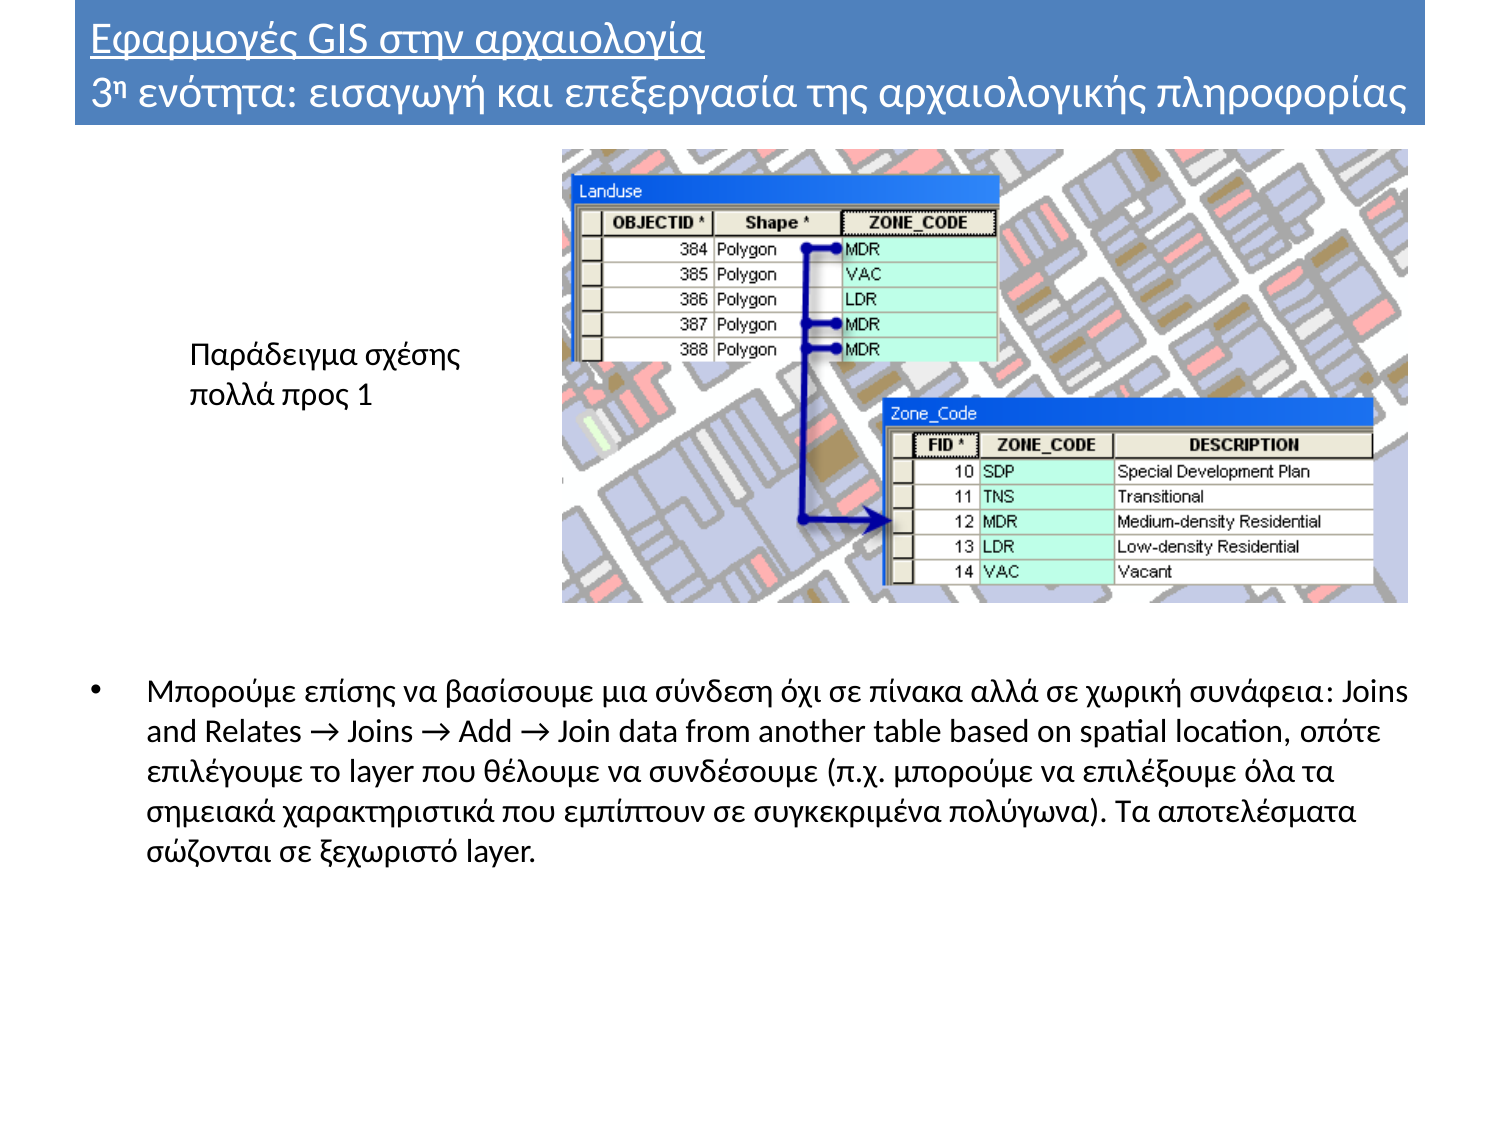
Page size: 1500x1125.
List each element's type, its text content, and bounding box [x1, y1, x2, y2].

picture [562, 149, 1408, 604]
text_box Παράδειγμα σχέσης πολλά προς 1 [174, 324, 525, 420]
title Εφαρμογές GIS στην αρχαιολογία 3η ενότητα: εισαγωγή και επεξεργασία της αρχαιολογικής πληροφορίας [75, 0, 1425, 125]
list Μπορούμε επίσης να βασίσουμε μια σύνδεση όχι σε πίνακα αλλά σε χωρική συνάφεια: Joins and Relates → Joins → Add → Join data from another table based on spatial location, οπότε επιλέγουμε το layer που θέλουμε να συνδέσουμε (π.χ. μπορούμε να επιλέξουμε όλα τα σημειακά χαρακτηριστικά που εμπίπτουν σε συγκεκριμένα πολύγωνα). Τα αποτελέσματα σώζονται σε ξεχωριστό layer. [75, 149, 1425, 1005]
